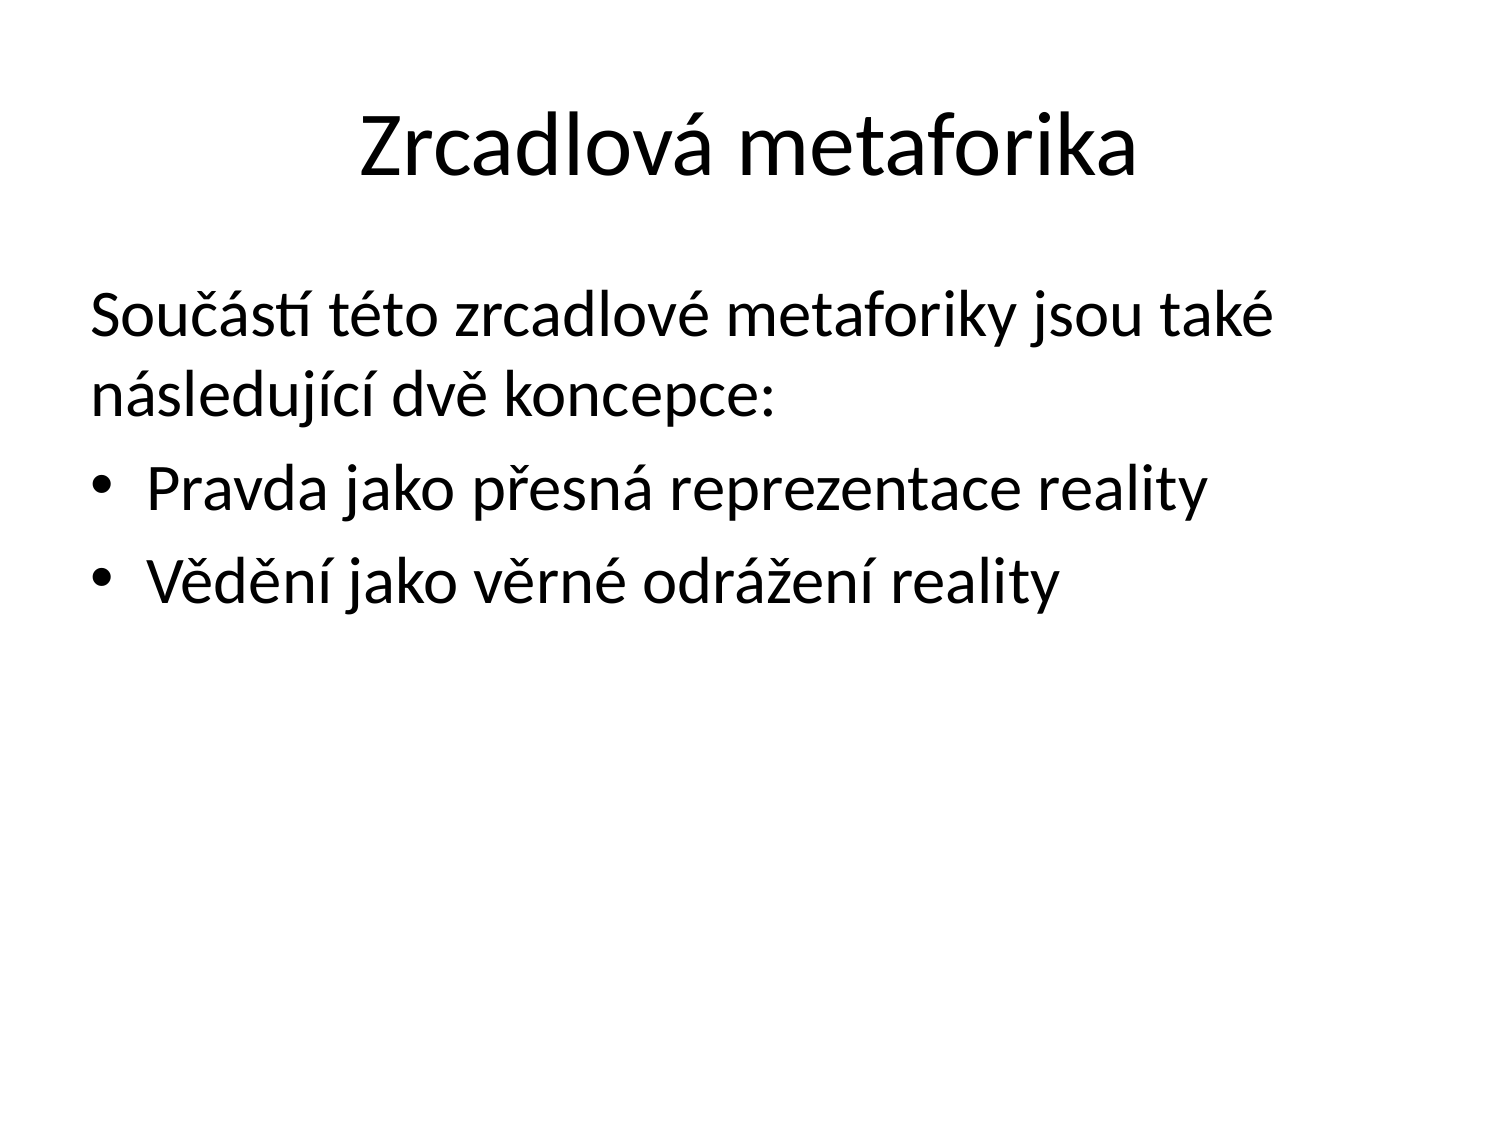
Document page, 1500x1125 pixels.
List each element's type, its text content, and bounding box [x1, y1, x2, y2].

title Zrcadlová metaforika [75, 45, 1425, 233]
list Součástí této zrcadlové metaforiky jsou také následující dvě koncepce: Pravda jako přesná reprezentace reality Vědění jako věrné odrážení reality [75, 262, 1425, 1005]
